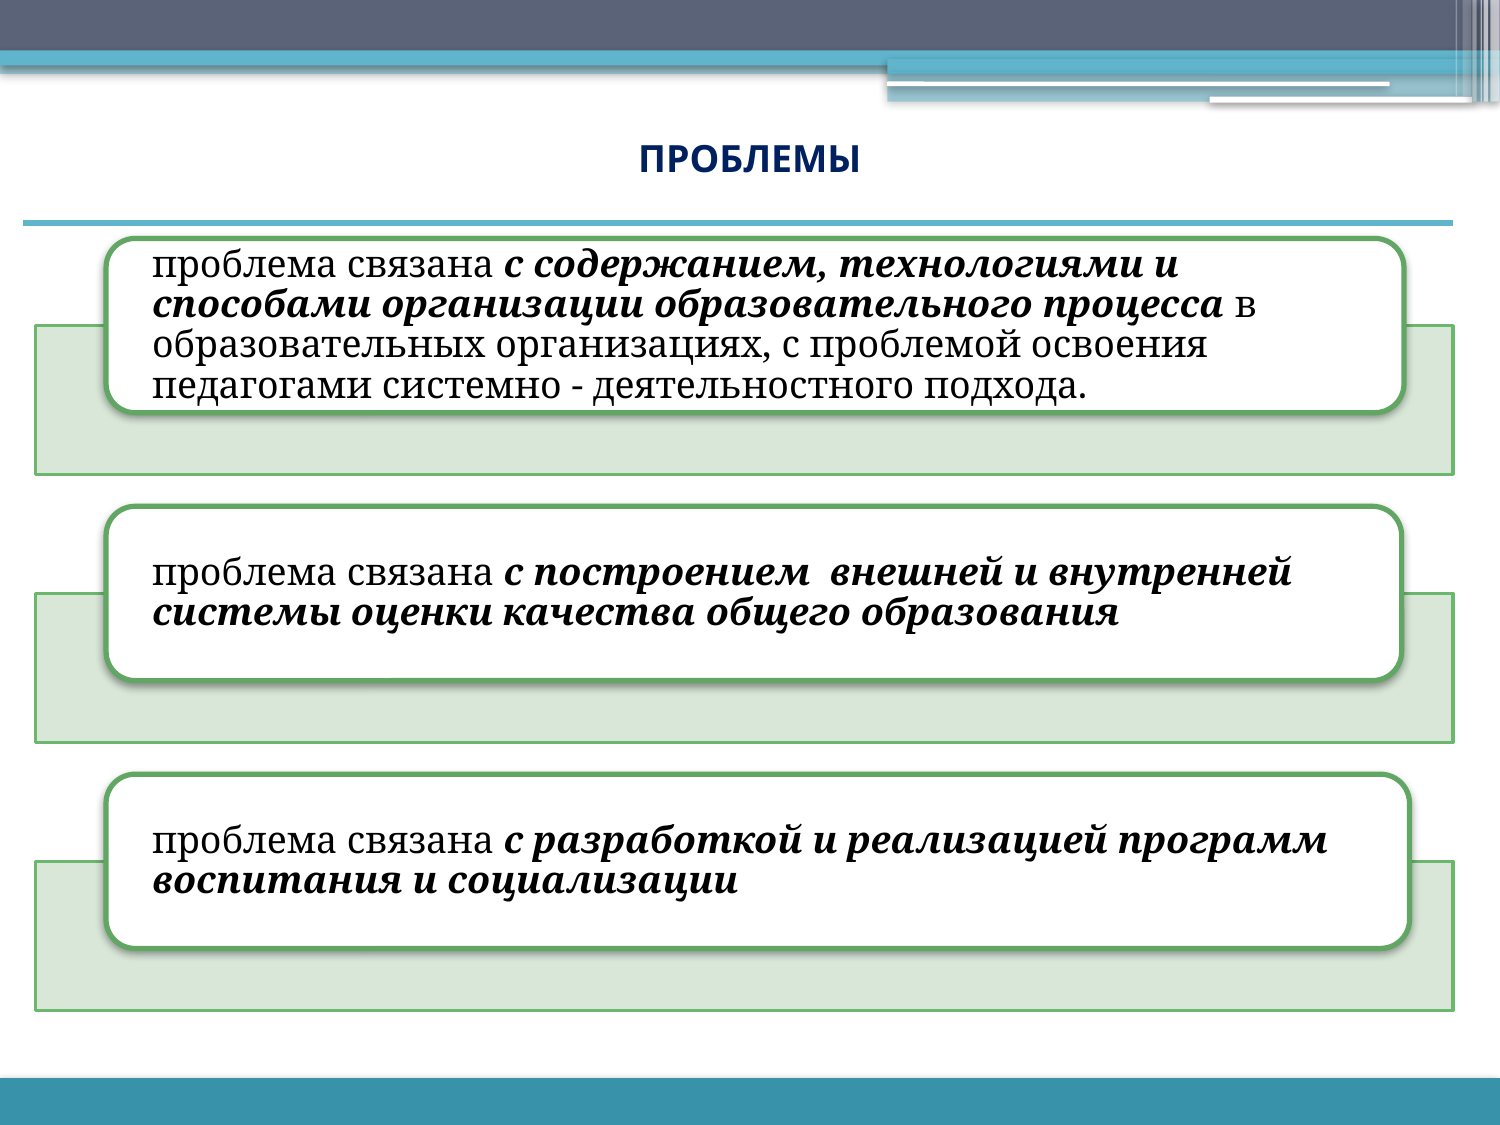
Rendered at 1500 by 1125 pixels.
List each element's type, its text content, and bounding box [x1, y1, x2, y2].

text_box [34, 228, 1454, 1020]
text_box [0, 1077, 1500, 1125]
title Проблемы [0, 70, 1500, 246]
